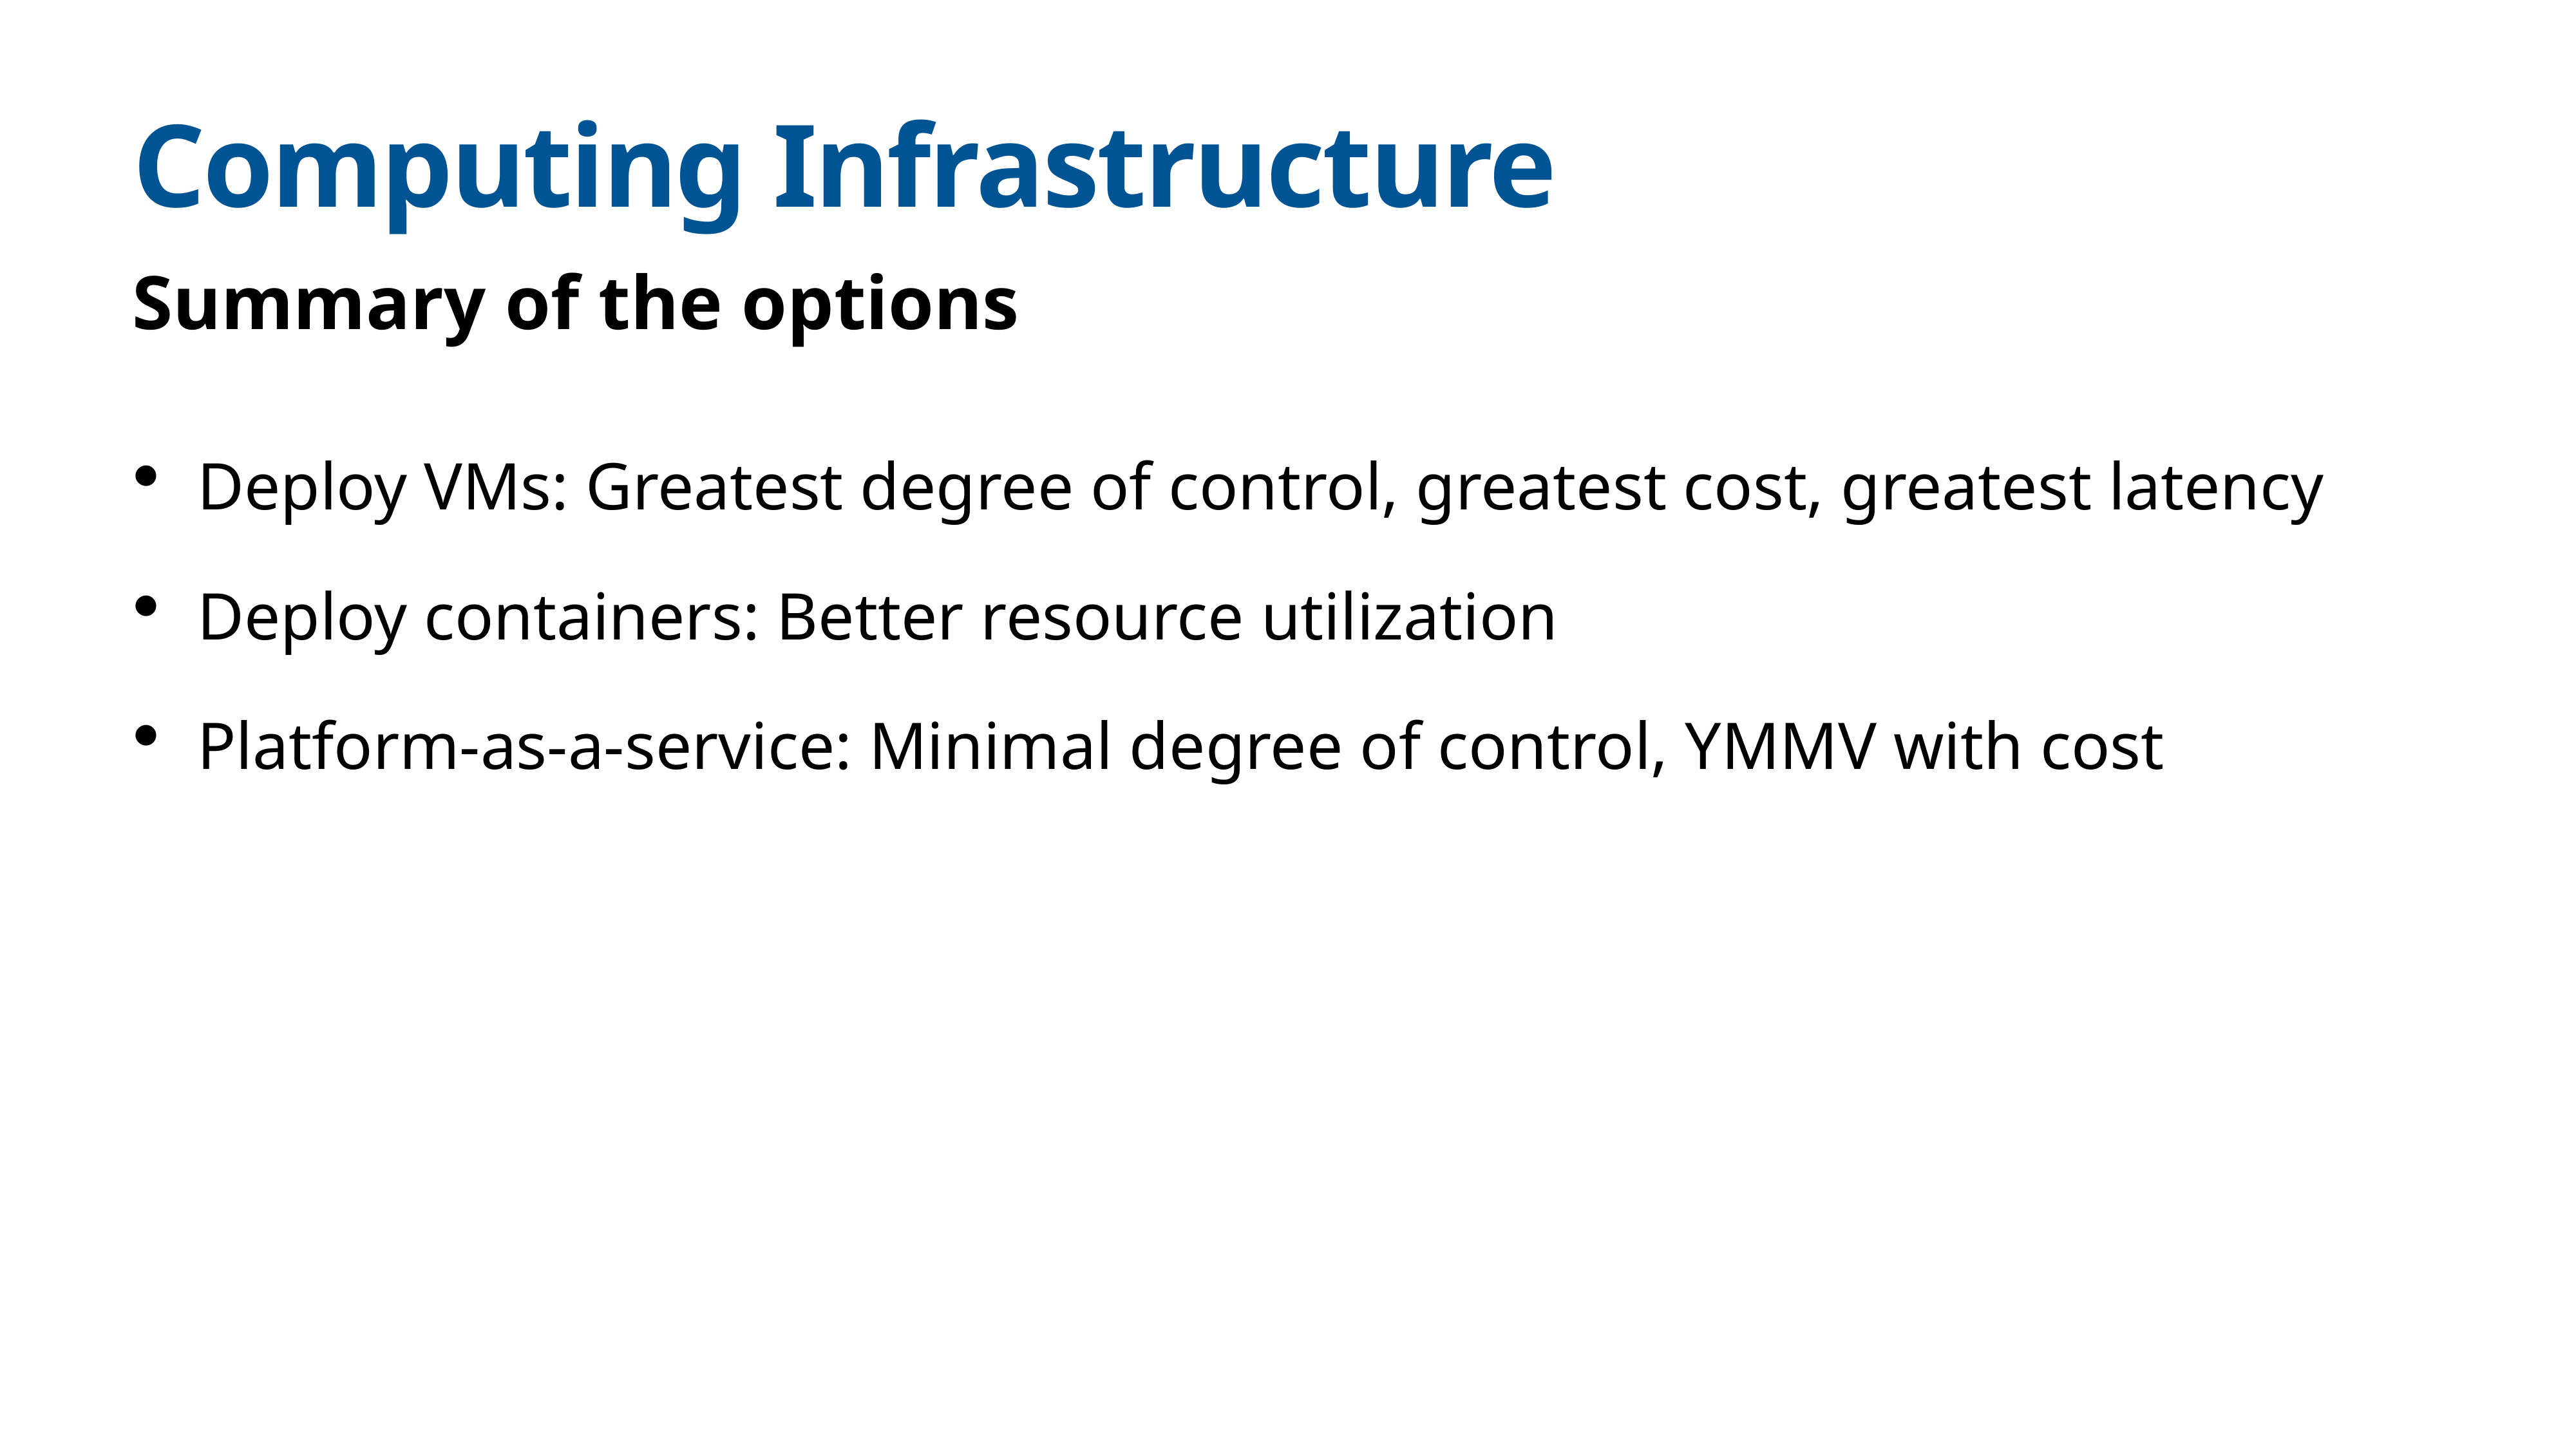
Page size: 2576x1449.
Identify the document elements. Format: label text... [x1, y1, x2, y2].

title Computing Infrastructure [127, 113, 2449, 250]
list Deploy VMs: Greatest degree of control, greatest cost, greatest latency Deploy containers: Better resource utilization Platform-as-a-service: Minimal degree of control, YMMV with cost [127, 448, 2449, 1321]
list Summary of the options [127, 250, 2449, 350]
